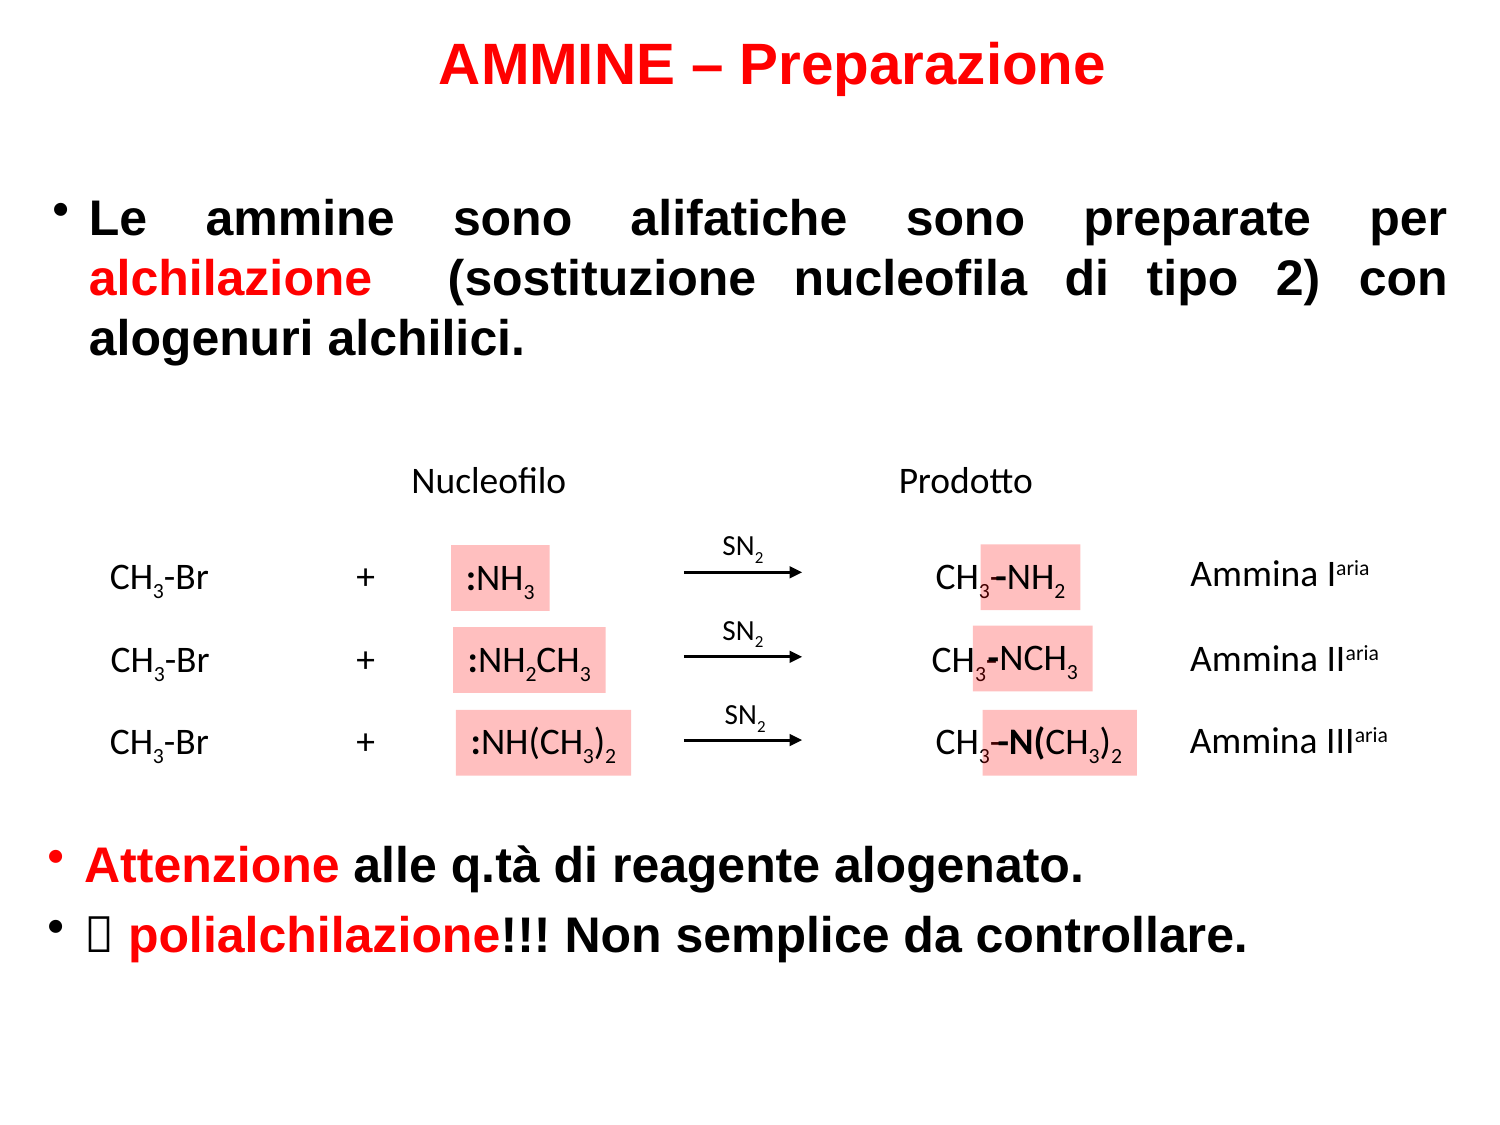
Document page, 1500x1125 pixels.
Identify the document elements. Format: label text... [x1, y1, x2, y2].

text_box AMMINE – Preparazione [157, 19, 1388, 104]
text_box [93, 448, 1407, 771]
text_box Attenzione alle q.tà di reagente alogenato.  polialchilazione!!! Non semplice da controllare. [32, 825, 1458, 971]
text_box Le ammine sono alifatiche sono preparate per alchilazione (sostituzione nucleofila di tipo 2) con alogenuri alchilici. [37, 178, 1463, 373]
